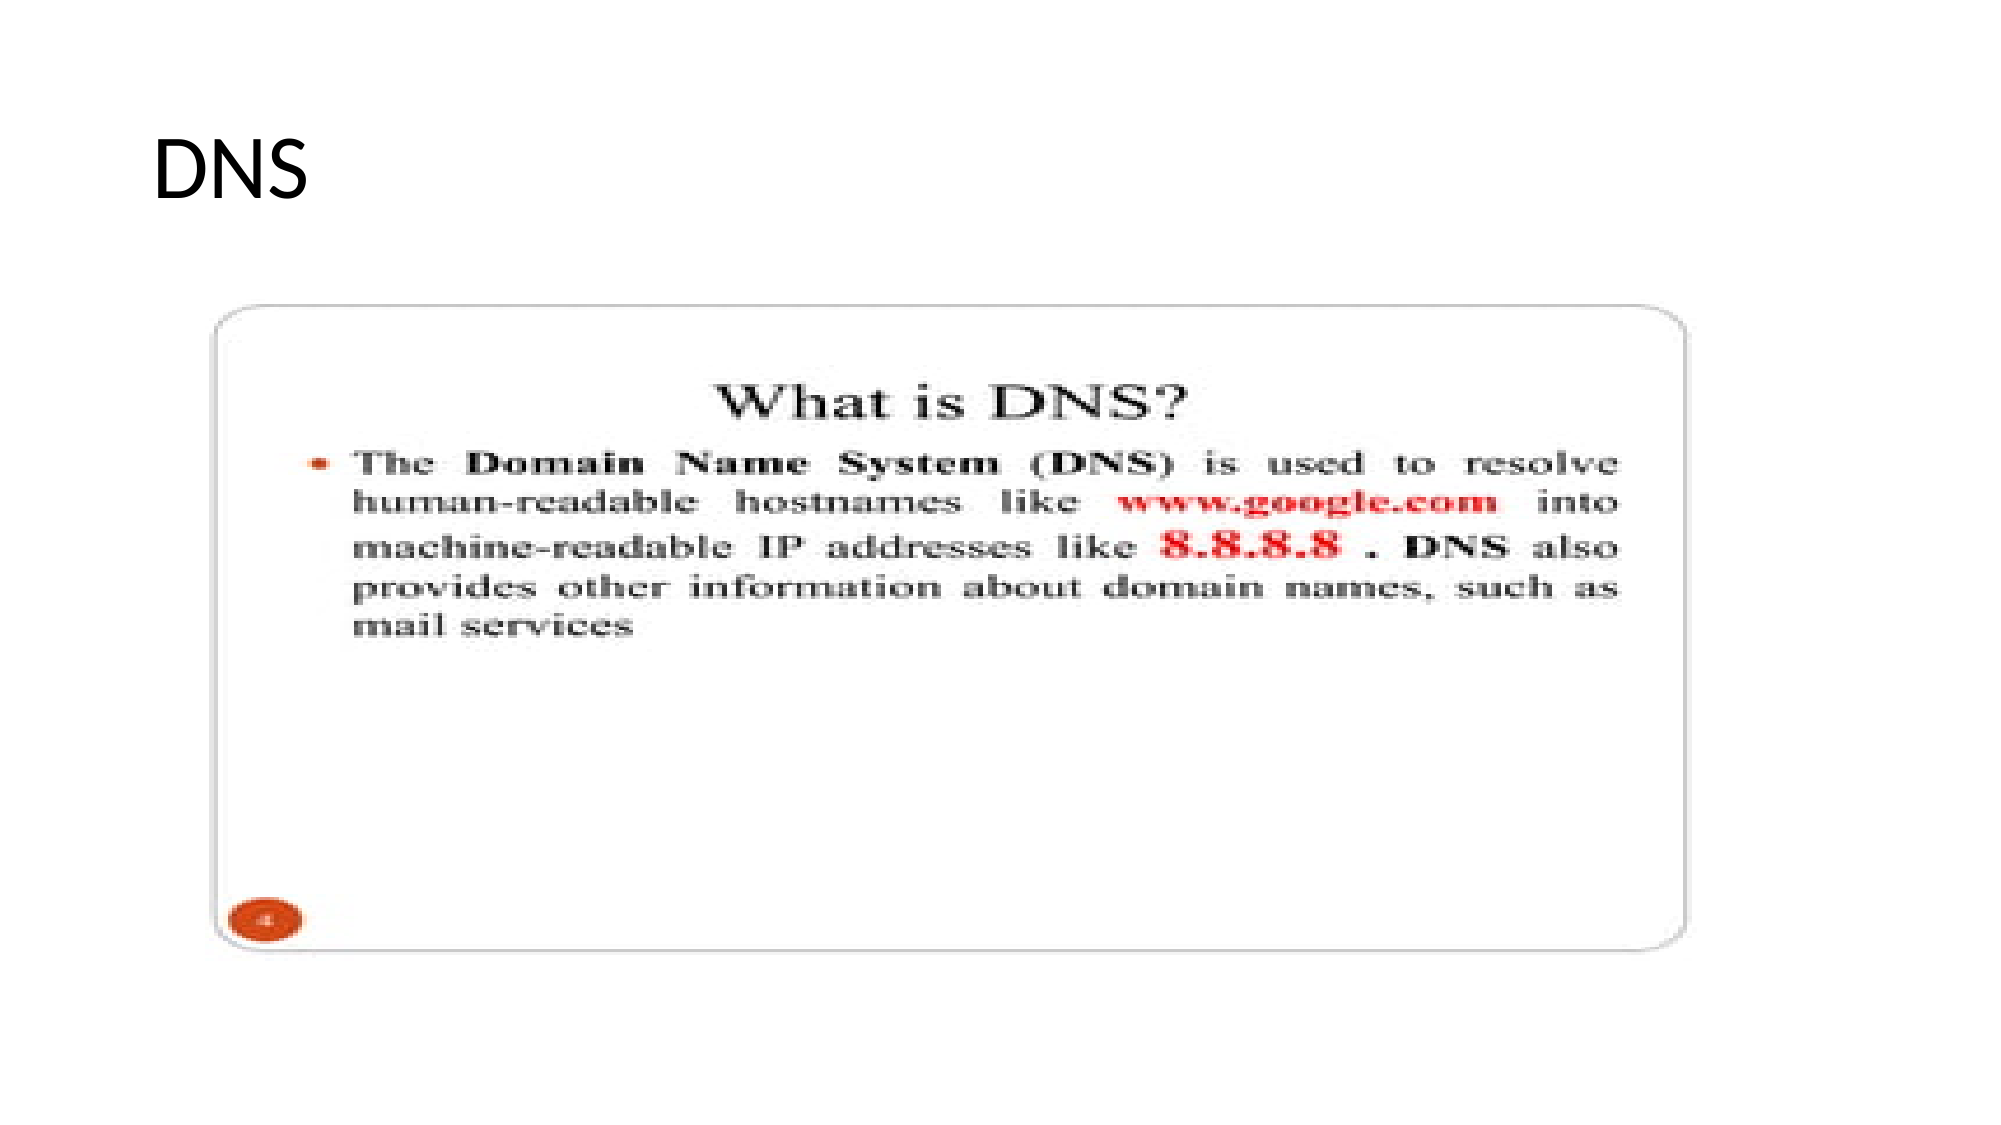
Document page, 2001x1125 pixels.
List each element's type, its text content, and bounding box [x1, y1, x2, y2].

picture [205, 299, 1698, 961]
title DNS [137, 59, 1863, 278]
